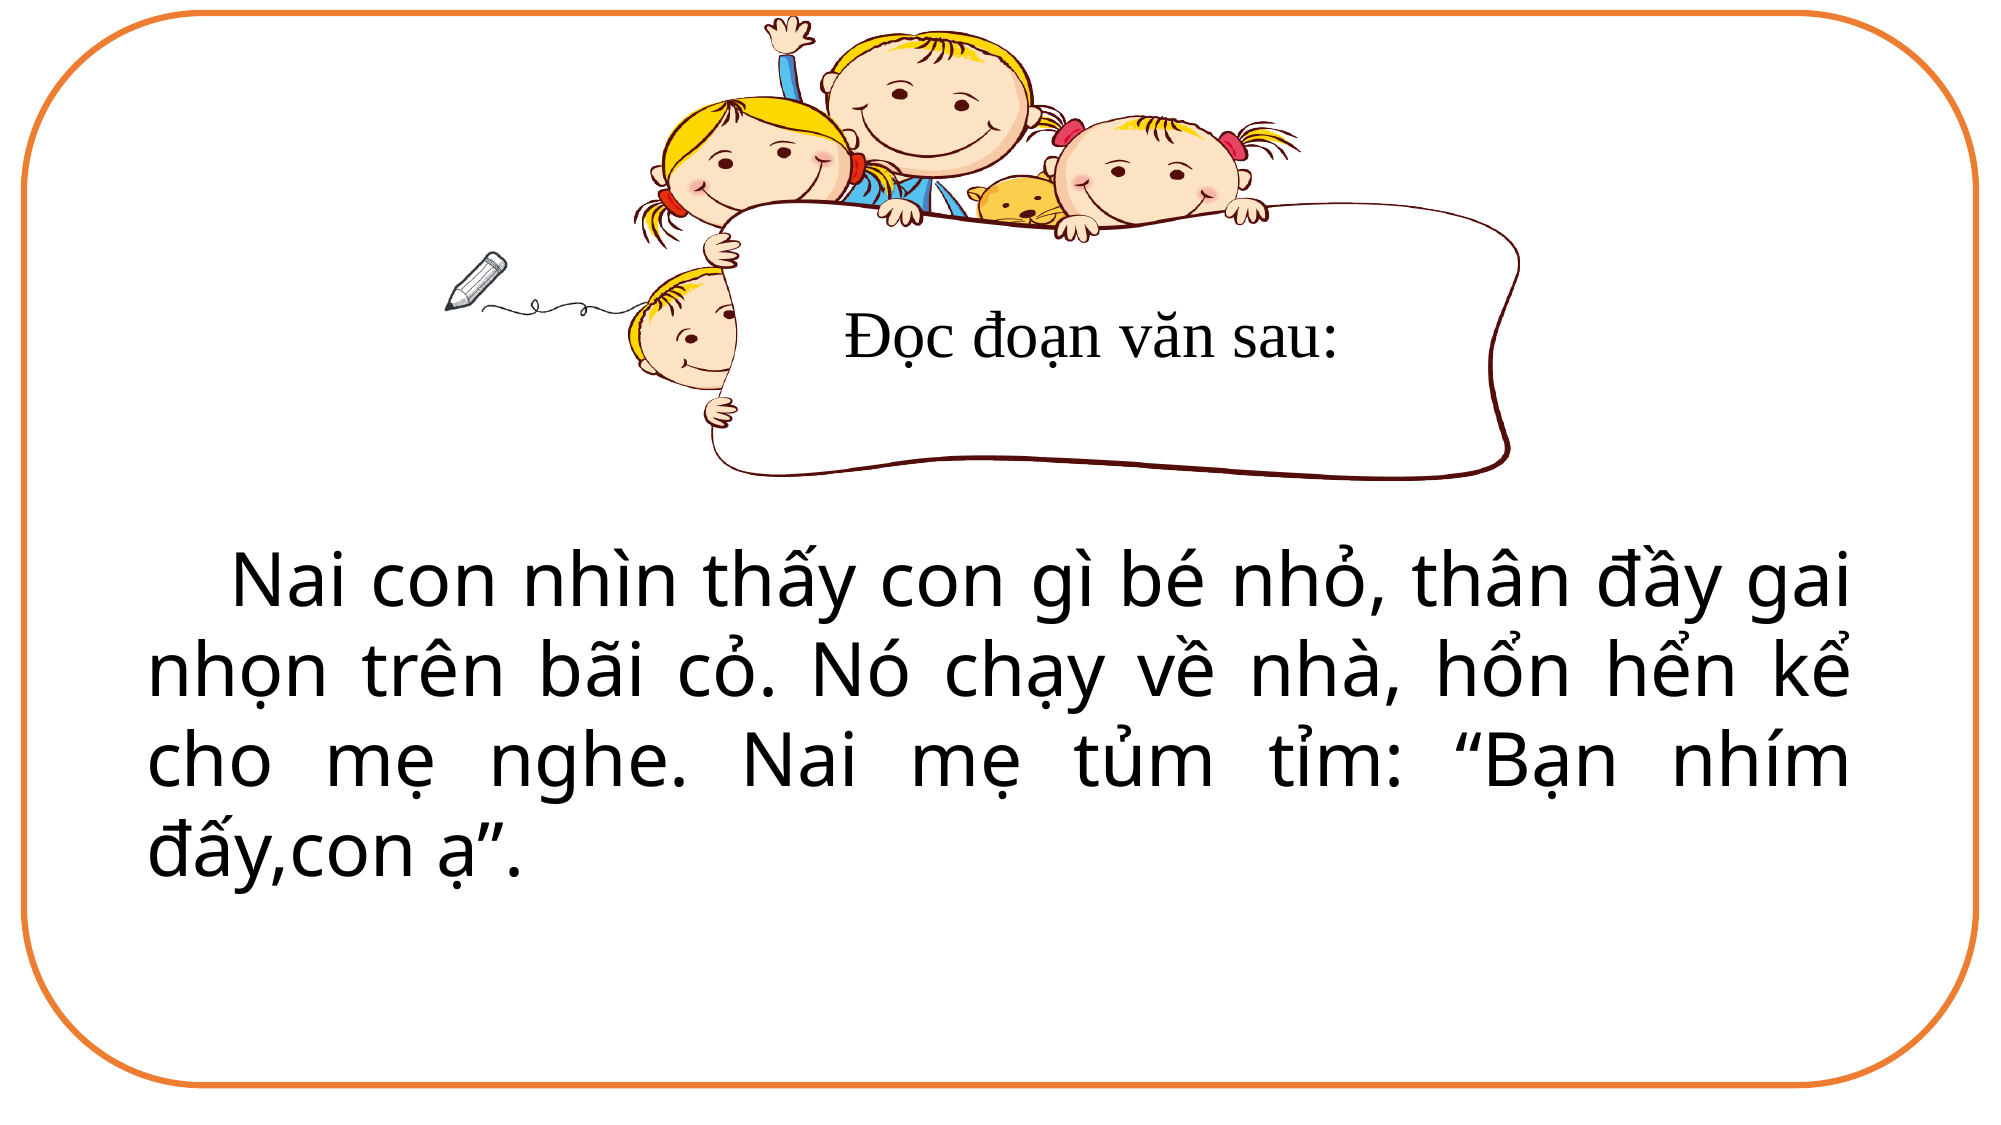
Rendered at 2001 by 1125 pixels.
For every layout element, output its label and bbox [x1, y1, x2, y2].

text_box [22, 11, 1978, 1087]
picture [437, 15, 1520, 481]
